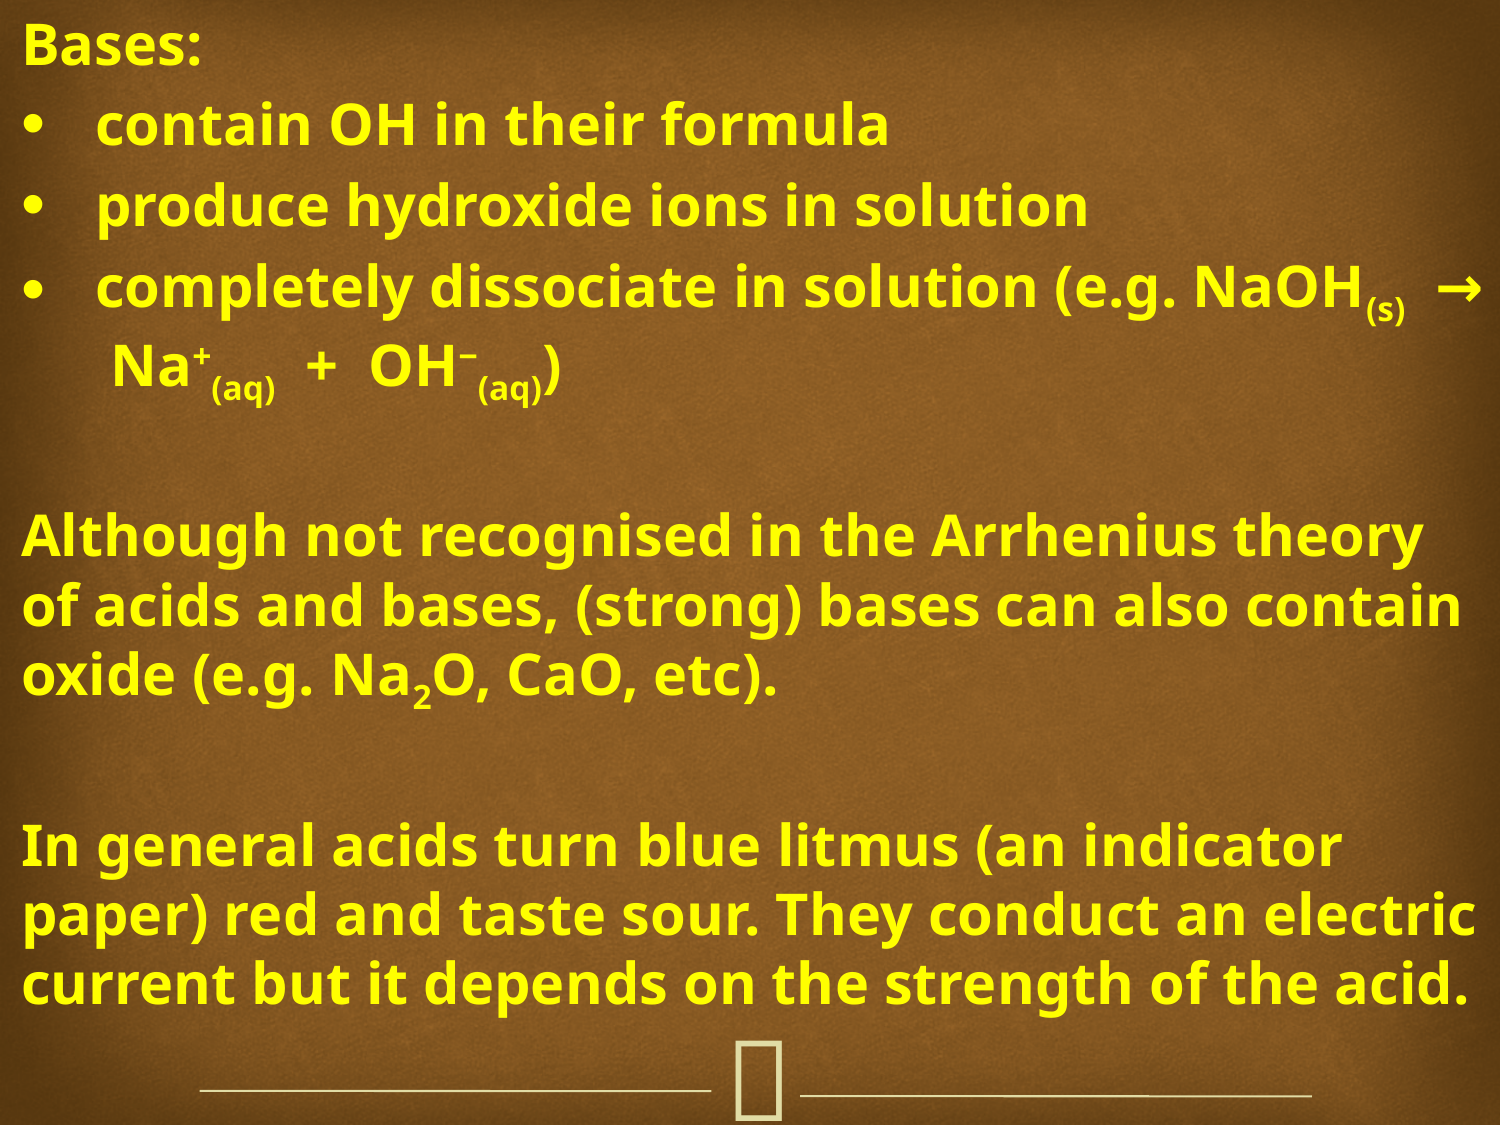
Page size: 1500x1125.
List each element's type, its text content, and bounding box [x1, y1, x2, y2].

subtitle Bases: contain OH in their formula produce hydroxide ions in solution completely dissociate in solution (e.g. NaOH(s) → Na+(aq) + OH‒(aq)) Although not recognised in the Arrhenius theory of acids and bases, (strong) bases can also contain oxide (e.g. Na2O, CaO, etc). In general acids turn blue litmus (an indicator paper) red and taste sour. They conduct an electric current but it depends on the strength of the acid. [5, 0, 1500, 1094]
